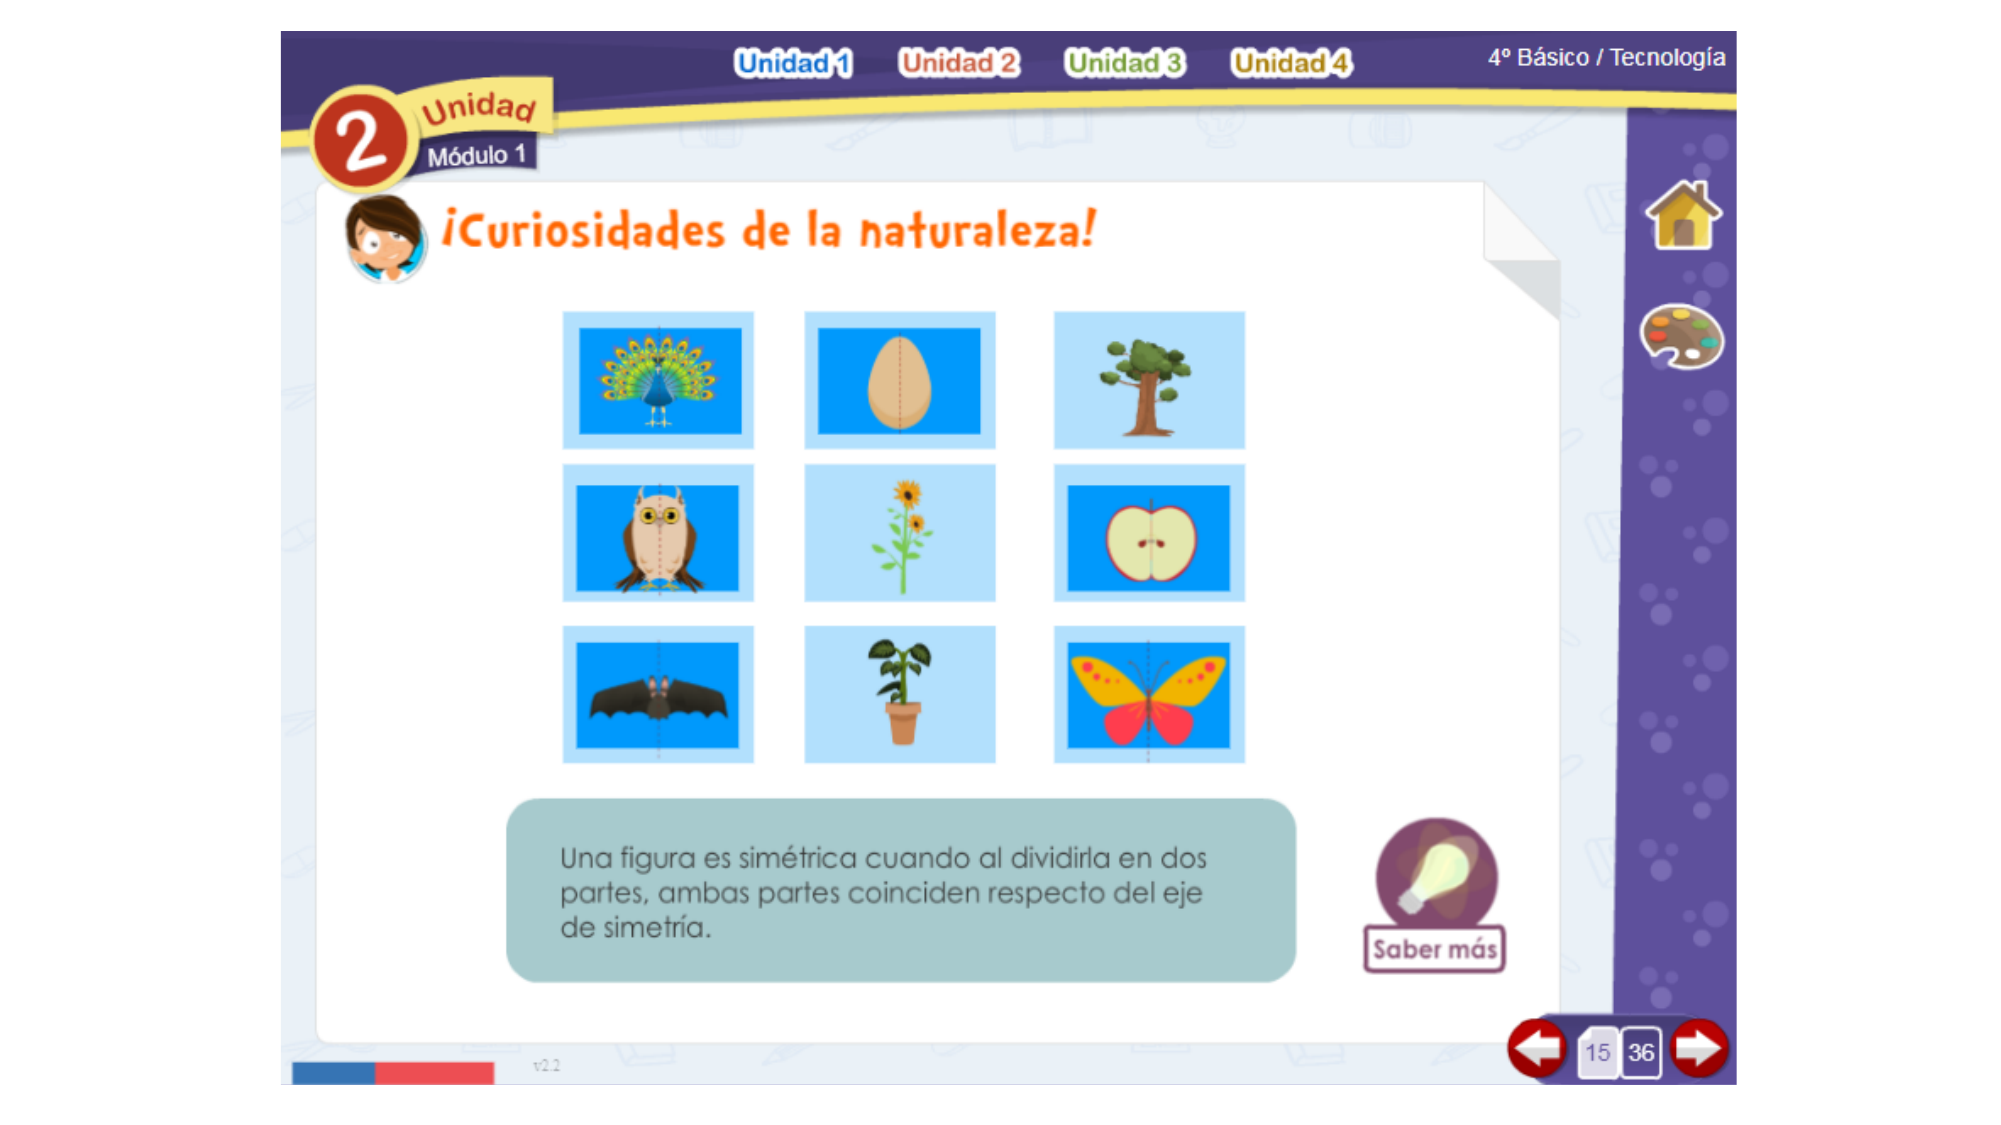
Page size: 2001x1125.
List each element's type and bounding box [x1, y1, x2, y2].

picture [280, 31, 1737, 1085]
